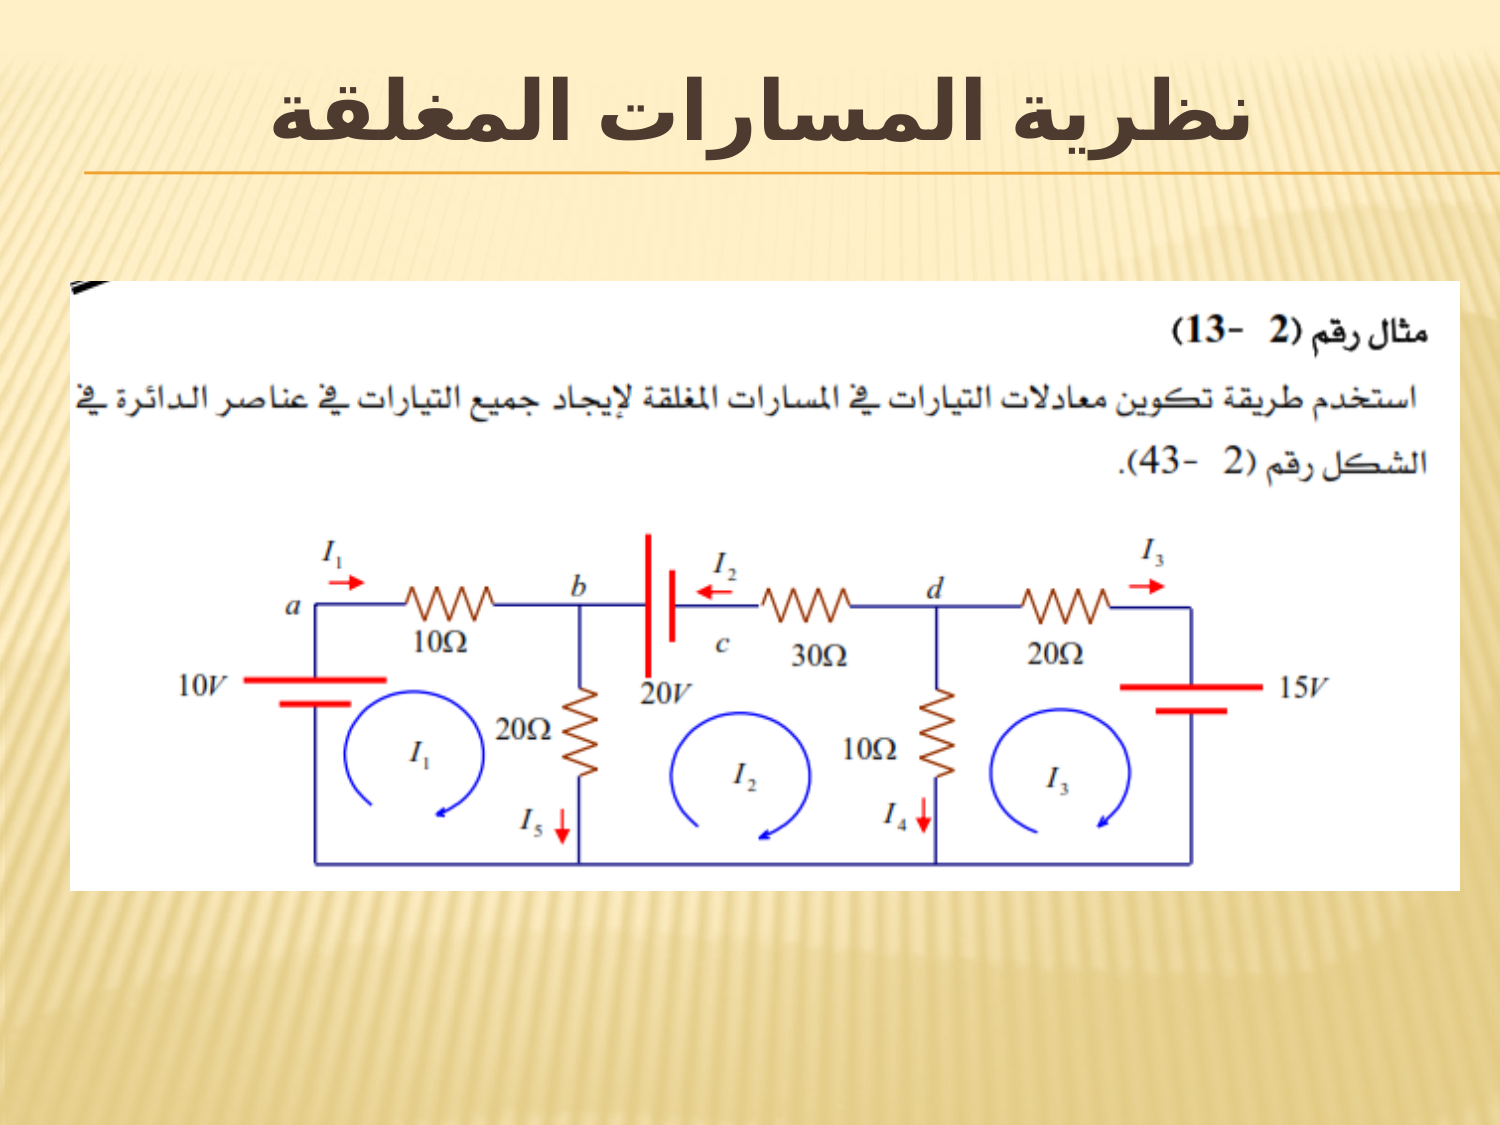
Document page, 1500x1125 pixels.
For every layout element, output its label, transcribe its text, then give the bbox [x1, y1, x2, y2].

picture [69, 280, 1460, 891]
title نظرية المسارات المغلقة [50, 38, 1475, 176]
